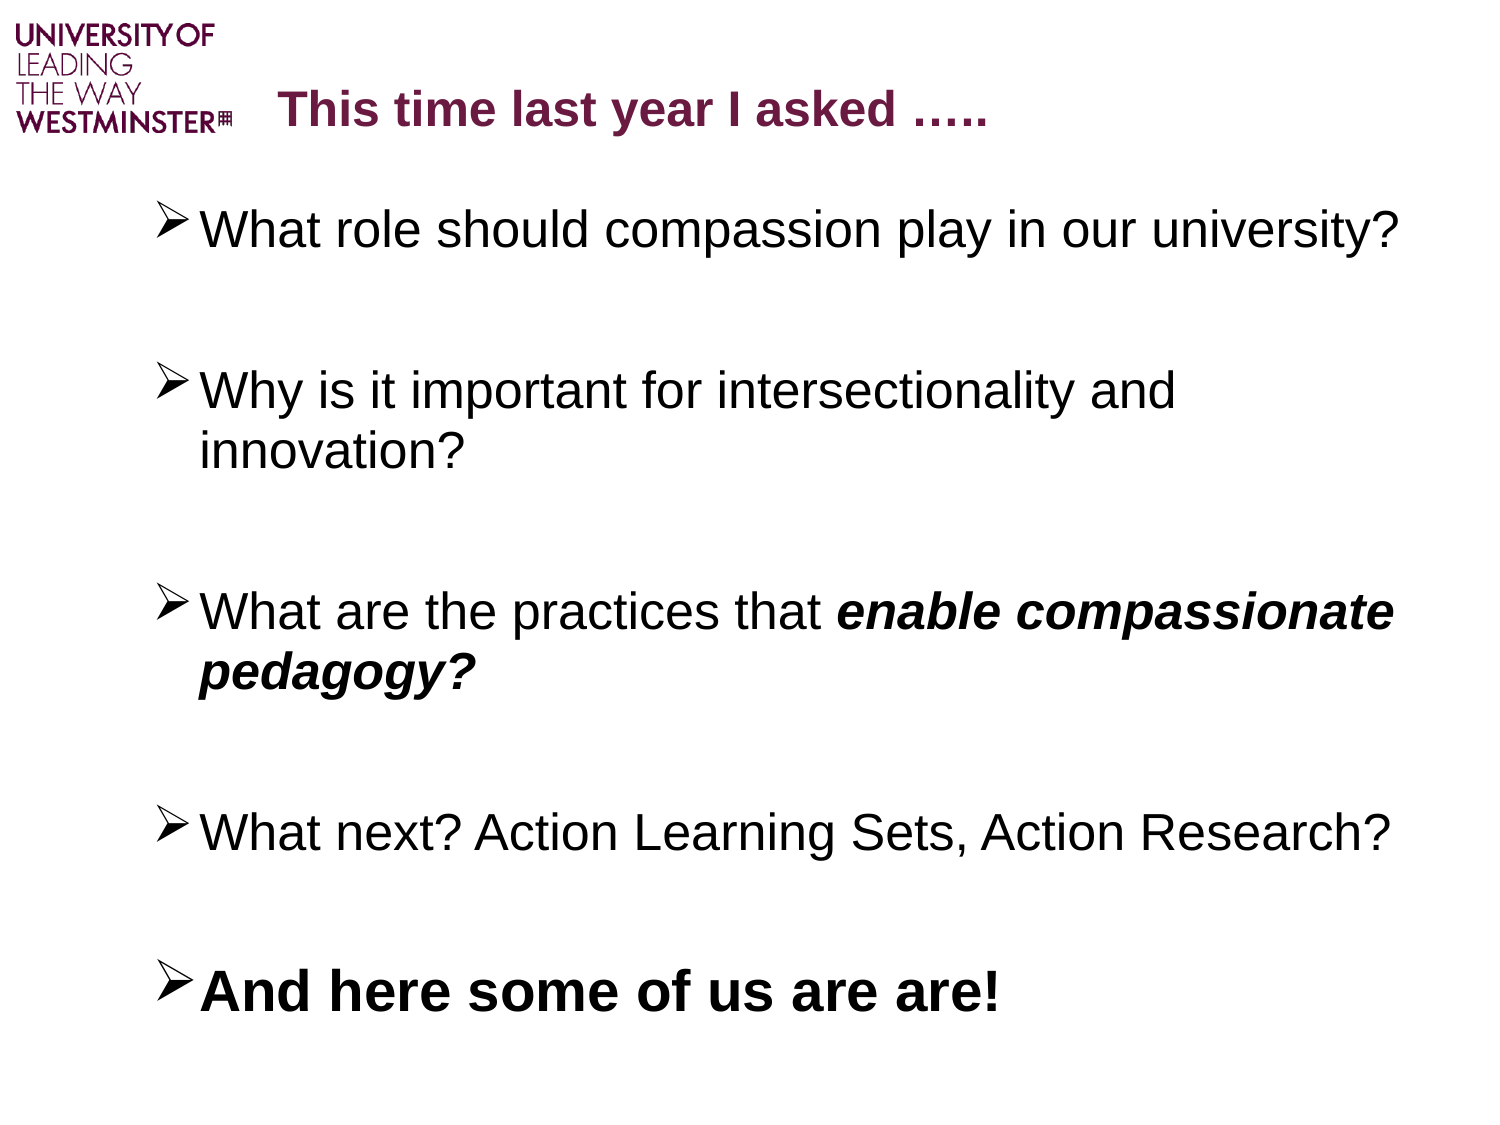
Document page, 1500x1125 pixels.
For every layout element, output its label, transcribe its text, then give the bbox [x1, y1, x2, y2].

title This time last year I asked ….. [277, 82, 1459, 173]
picture [16, 23, 232, 133]
list What role should compassion play in our university? Why is it important for intersectionality and innovation? What are the practices that enable compassionate pedagogy? What next? Action Learning Sets, Action Research? And here some of us are are! [77, 197, 1459, 1071]
